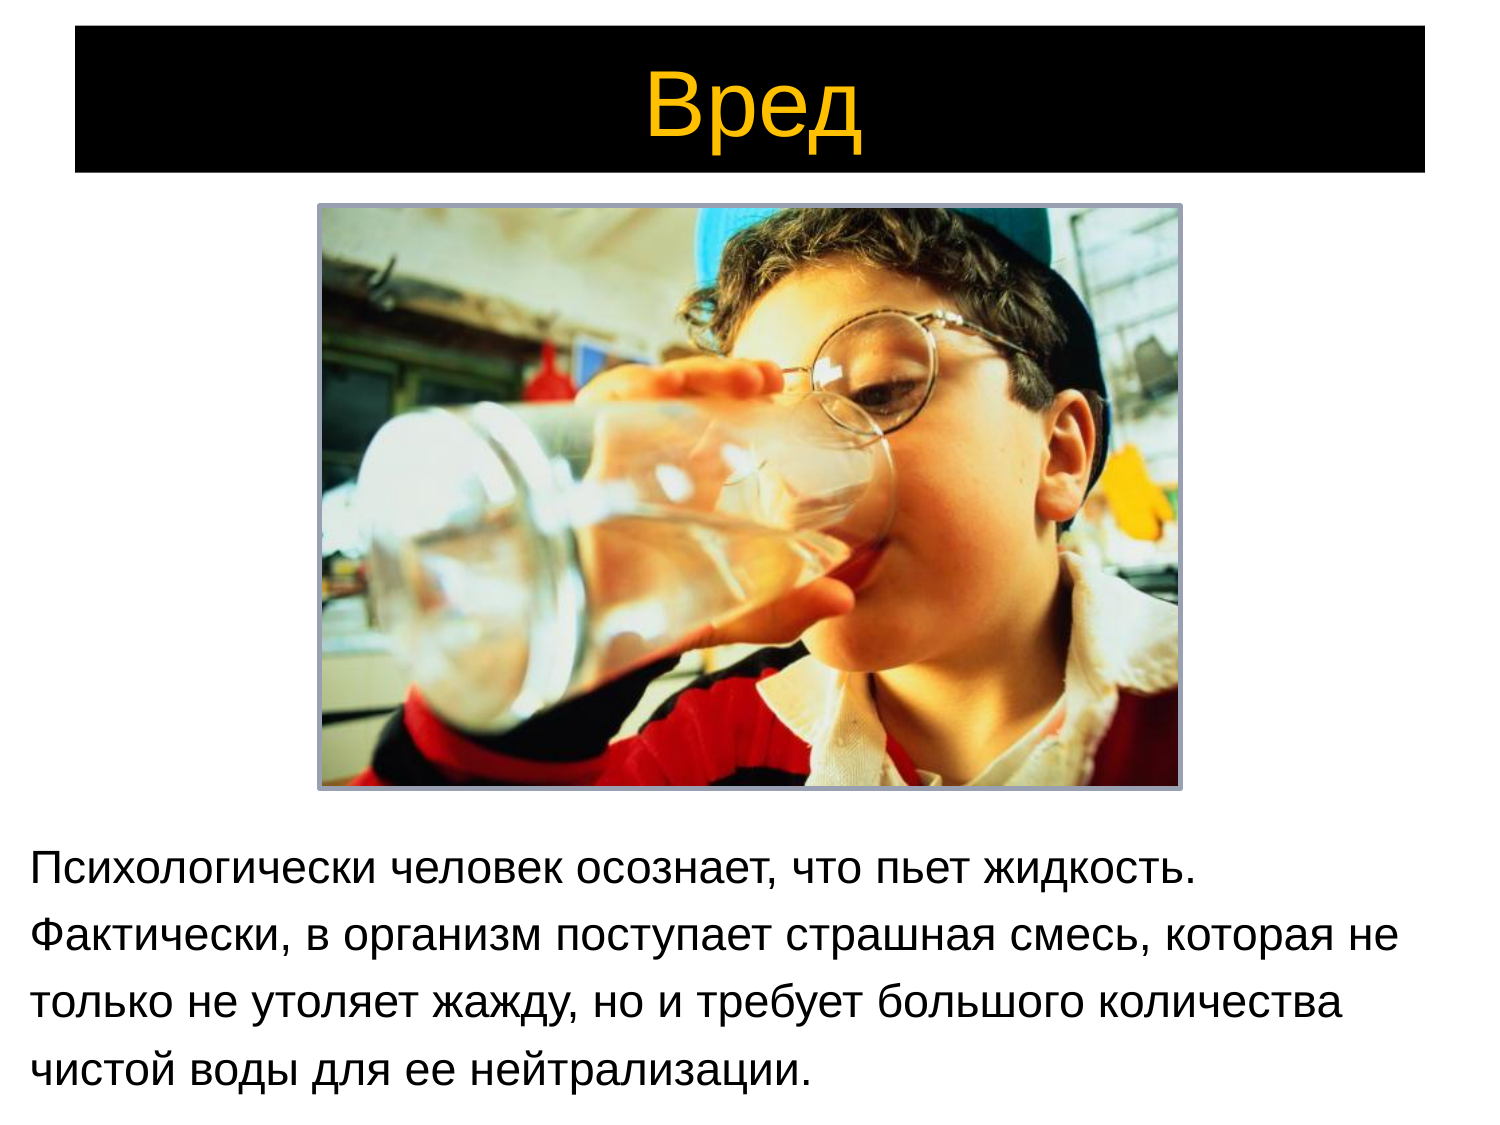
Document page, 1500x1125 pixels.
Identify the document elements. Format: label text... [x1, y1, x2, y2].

picture [321, 208, 1179, 787]
list Психологически человек осознает, что пьет жидкость. Фактически, в организм поступает страшная смесь, которая не только не утоляет жажду, но и требует большого количества чистой воды для ее нейтрализации. [20, 810, 1480, 1103]
title Вред [75, 25, 1425, 173]
